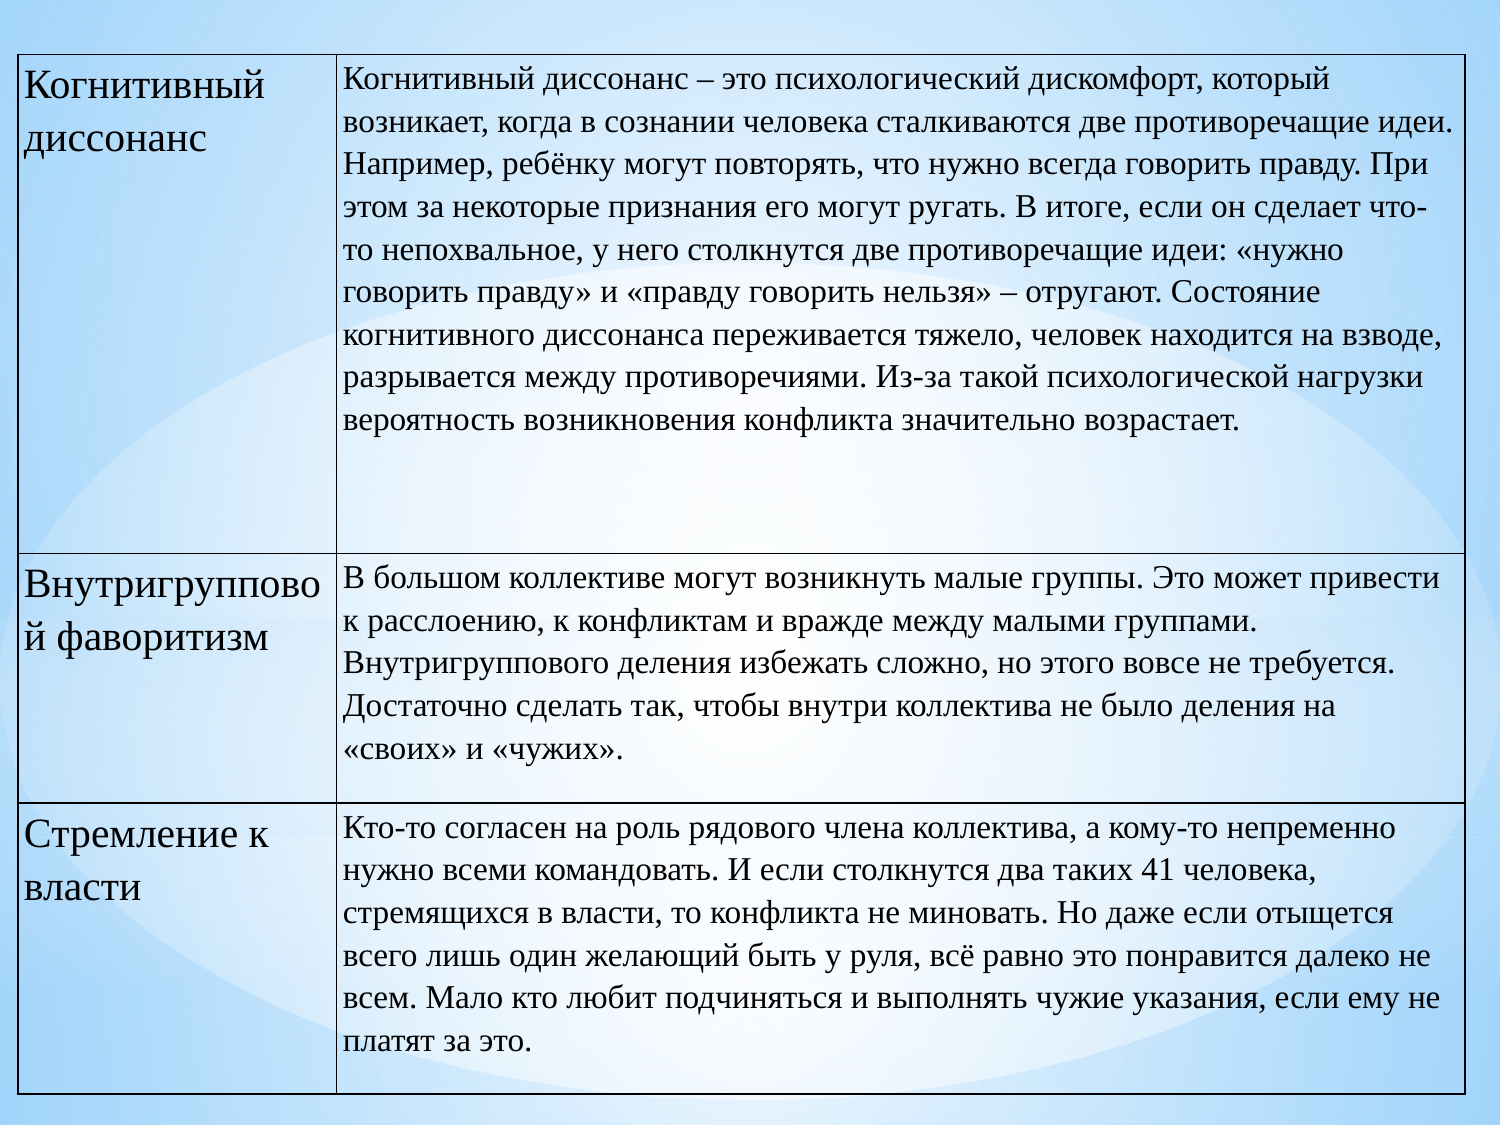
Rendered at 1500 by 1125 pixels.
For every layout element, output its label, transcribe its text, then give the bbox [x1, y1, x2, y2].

table_cell Кто-то согласен на роль рядового члена коллектива, а кому-то непременно нужно всеми командовать. И если столкнутся два таких 41 человека, стремящихся в власти, то конфликта не миновать. Но даже если отыщется всего лишь один желающий быть у руля, всё равно это понравится далеко не всем. Мало кто любит подчиняться и выполнять чужие указания, если ему не платят за это. [337, 804, 1464, 1093]
table_header Когнитивный диссонанс [19, 55, 336, 553]
table_header Когнитивный диссонанс – это психологический дискомфорт, который возникает, когда в сознании человека сталкиваются две противоречащие идеи. Например, ребёнку могут повторять, что нужно всегда говорить правду. При этом за некоторые признания его могут ругать. В итоге, если он сделает что-то непохвальное, у него столкнутся две противоречащие идеи: «нужно говорить правду» и «правду говорить нельзя» – отругают. Состояние когнитивного диссонанса переживается тяжело, человек находится на взводе, разрывается между противоречиями. Из-за такой психологической нагрузки вероятность возникновения конфликта значительно возрастает. [337, 55, 1464, 553]
table_cell Стремление к власти [19, 804, 336, 1093]
table_cell В большом коллективе могут возникнуть малые группы. Это может привести к расслоению, к конфликтам и вражде между малыми группами. Внутригруппового деления избежать сложно, но этого вовсе не требуется. Достаточно сделать так, чтобы внутри коллектива не было деления на «своих» и «чужих». [337, 554, 1464, 802]
table_cell Внутригрупповой фаворитизм [19, 554, 336, 802]
